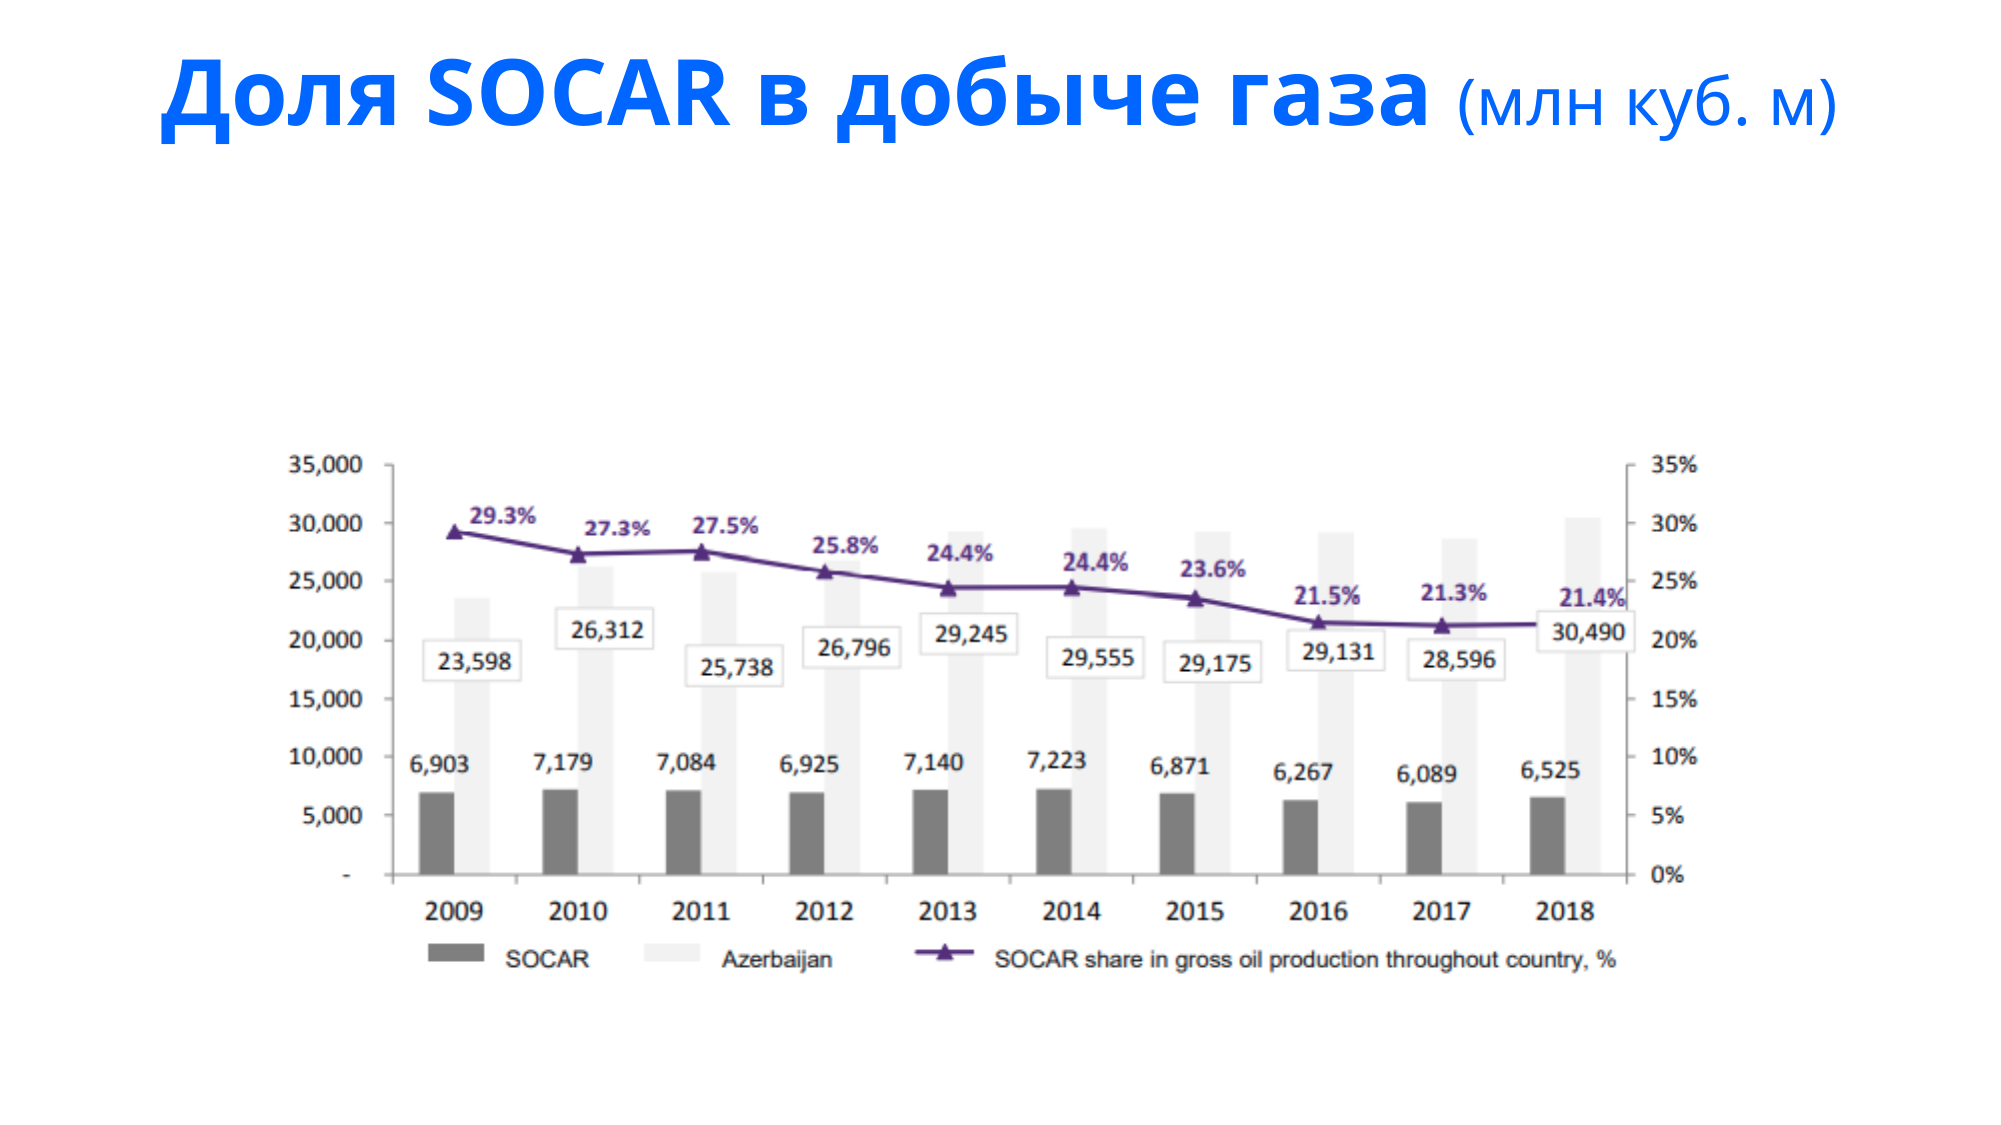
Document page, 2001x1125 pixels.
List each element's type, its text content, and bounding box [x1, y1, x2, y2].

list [207, 149, 1774, 1025]
title Доля SOCAR в добыче газа (млн куб. м) [137, 0, 1863, 191]
